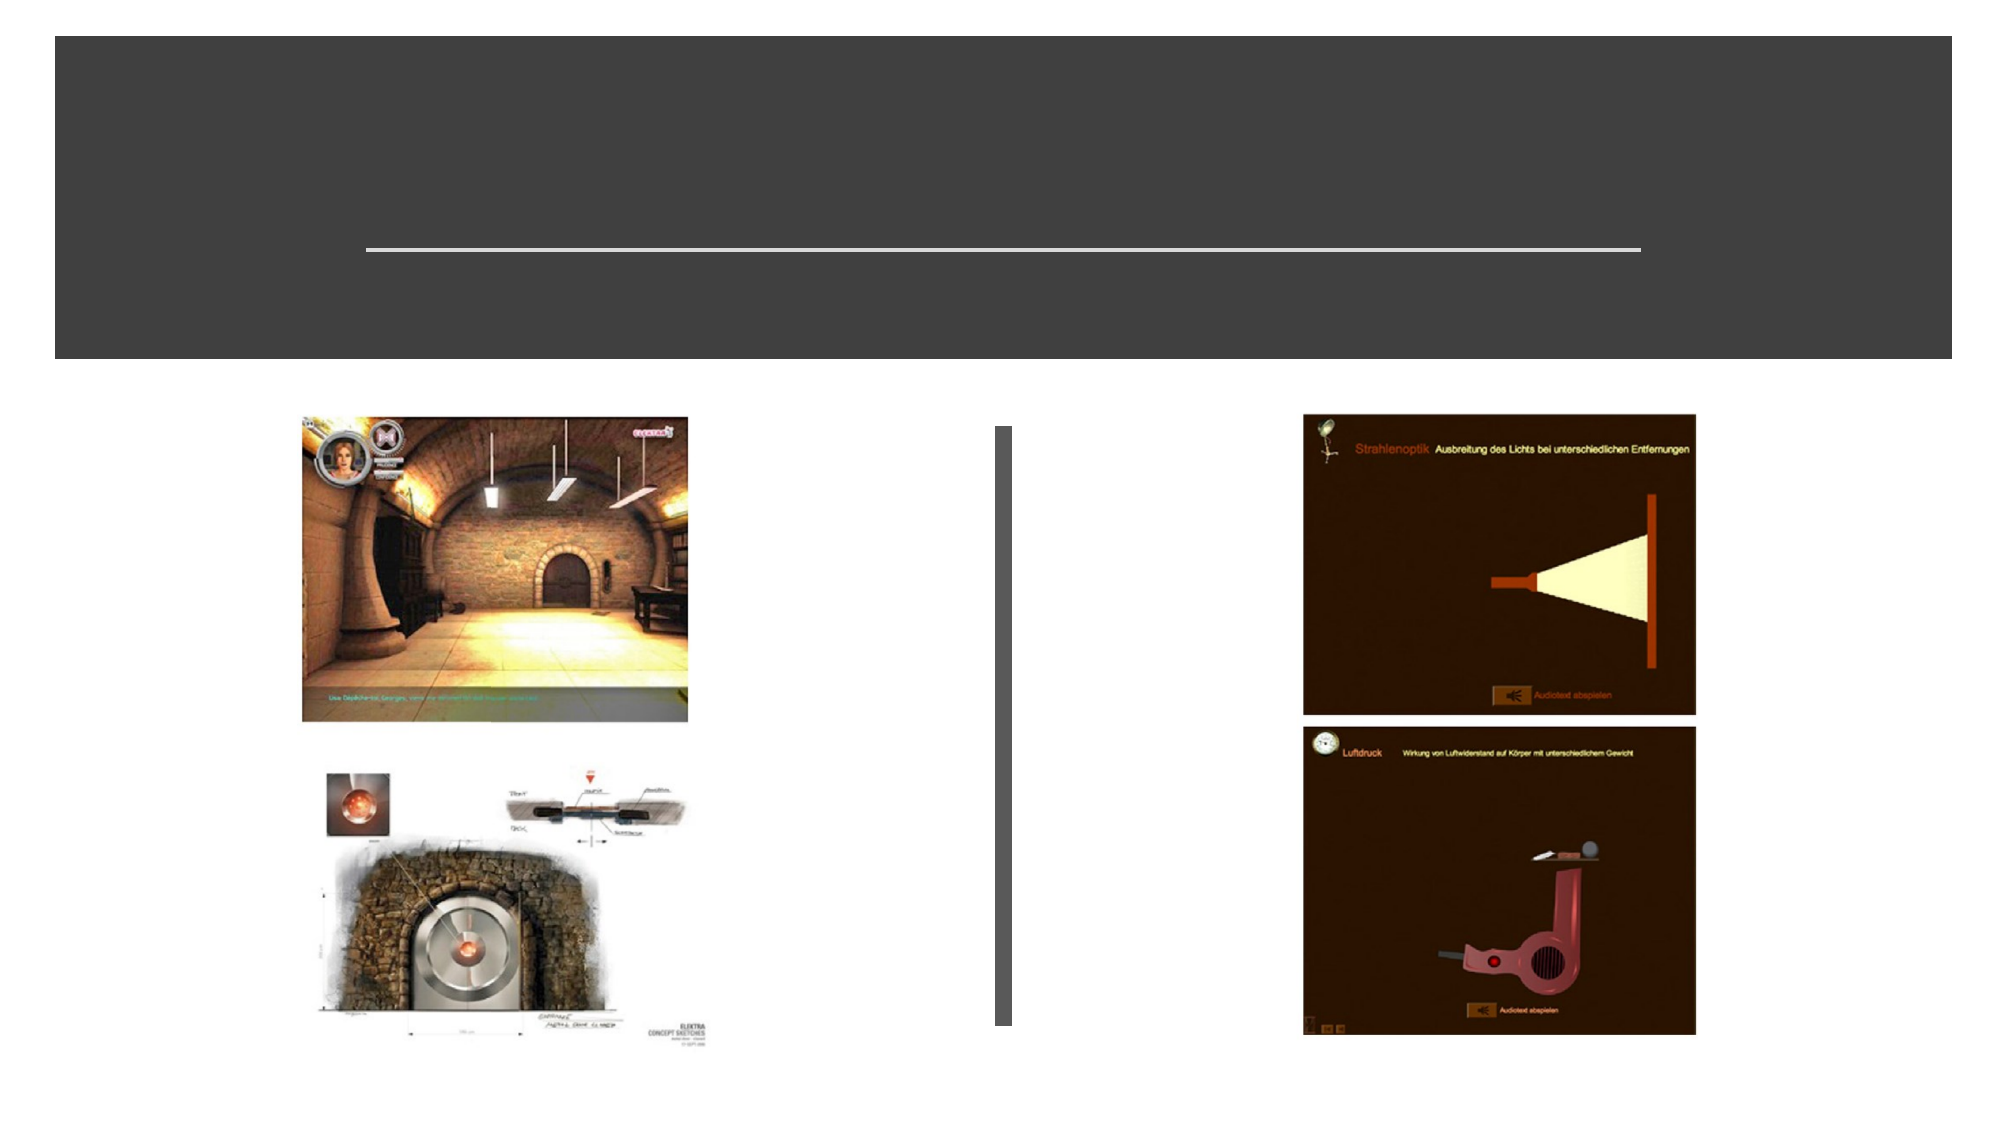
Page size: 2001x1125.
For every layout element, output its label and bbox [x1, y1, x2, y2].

picture [284, 398, 720, 1054]
list [1285, 398, 1724, 1054]
text_box [64, 45, 1942, 350]
